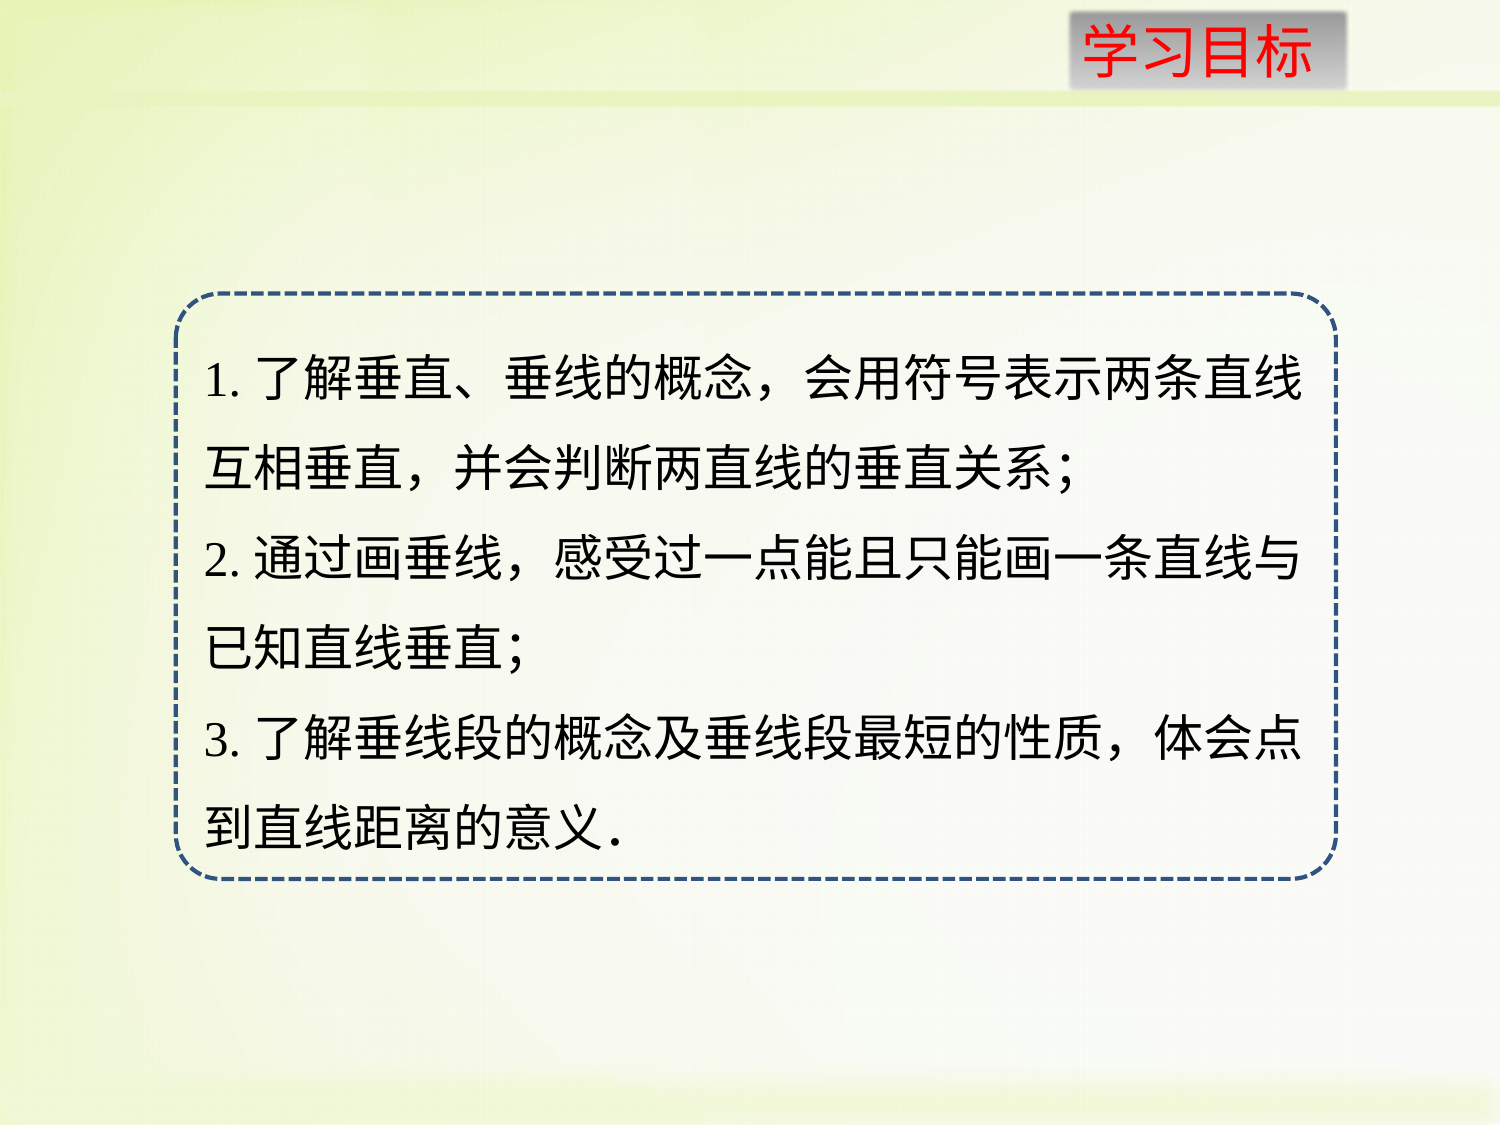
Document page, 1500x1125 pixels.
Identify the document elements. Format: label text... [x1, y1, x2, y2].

picture [0, 0, 1500, 1125]
text_box 1.了解垂直、垂线的概念，会用符号表示两条直线互相垂直，并会判断两直线的垂直关系； 2.通过画垂线，感受过一点能且只能画一条直线与已知直线垂直； 3.了解垂线段的概念及垂线段最短的性质，体会点到直线距离的意义． [173, 291, 1339, 882]
